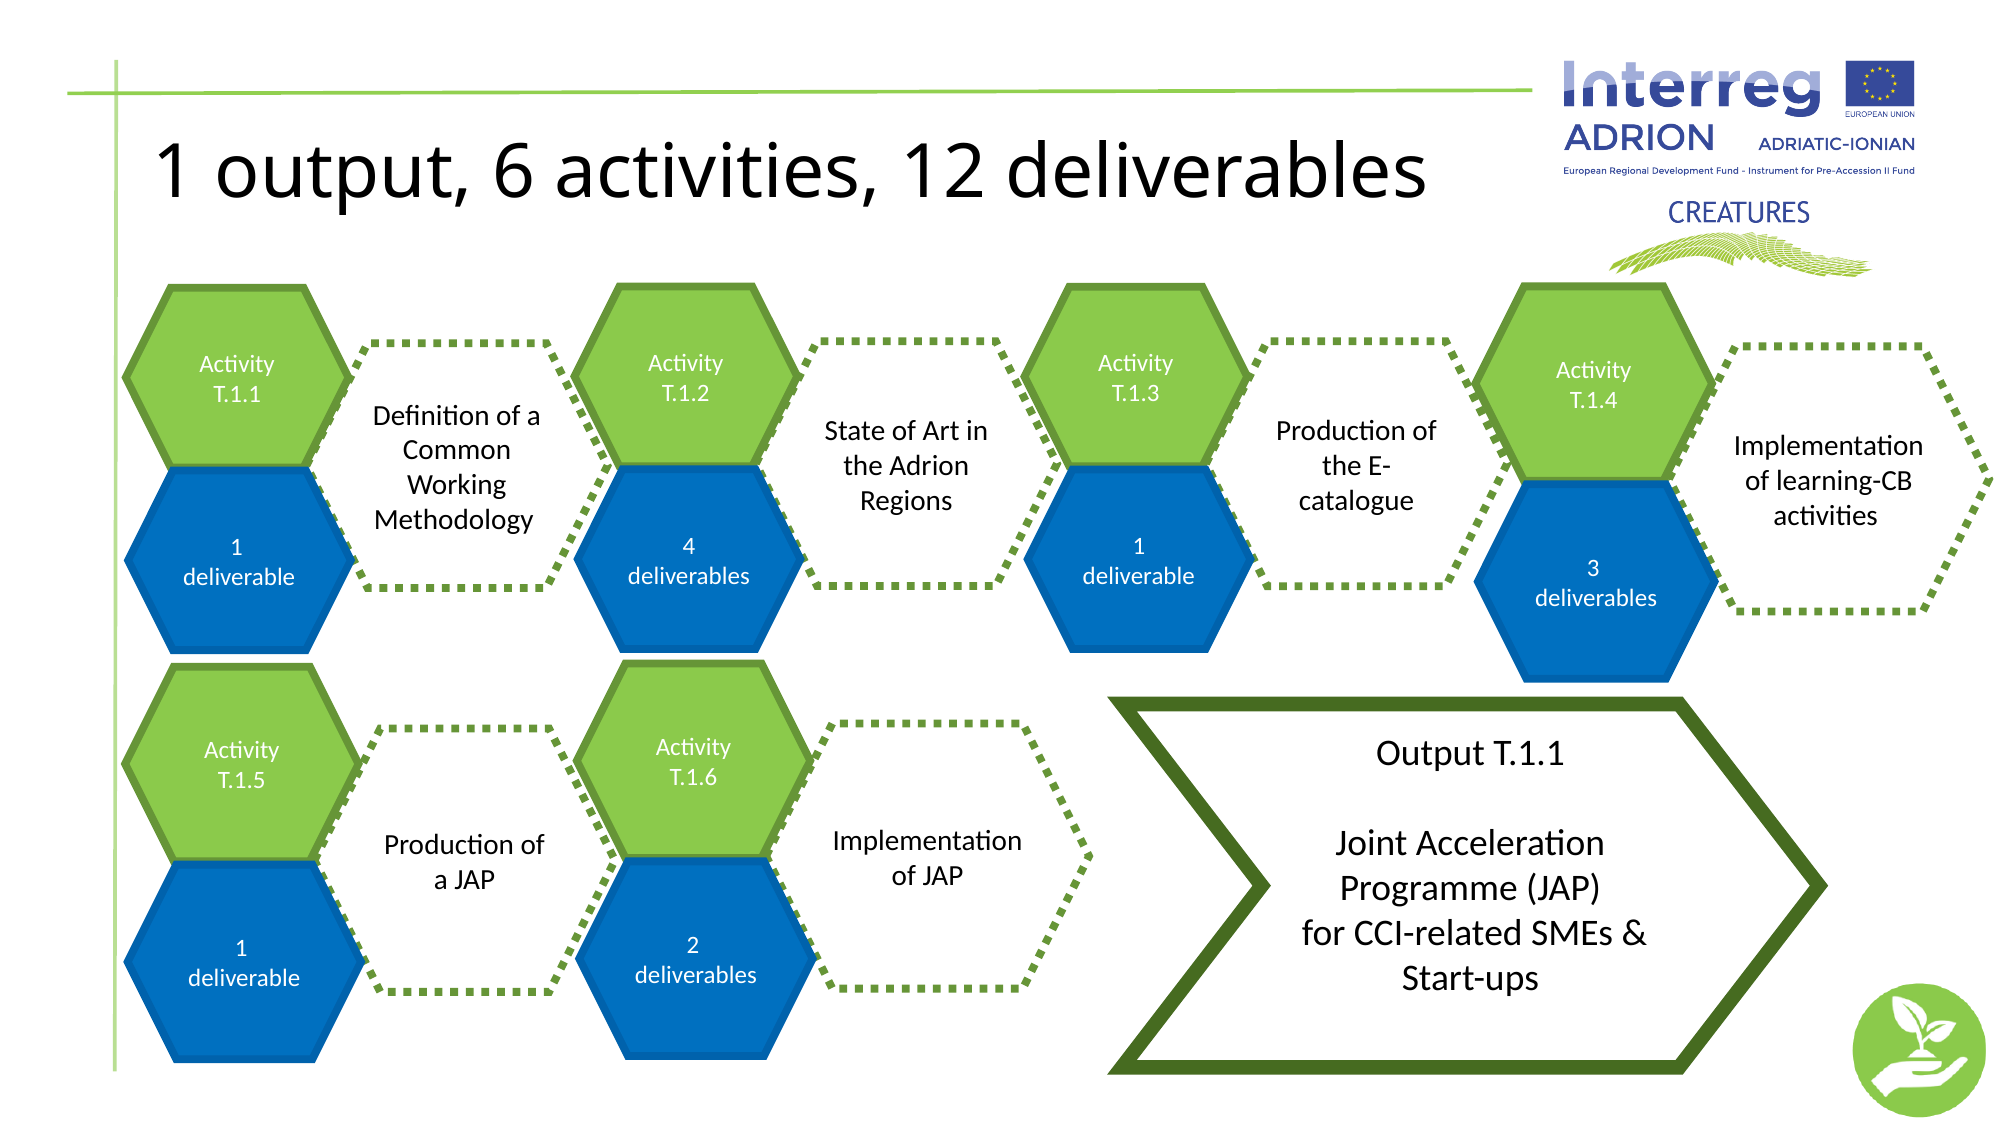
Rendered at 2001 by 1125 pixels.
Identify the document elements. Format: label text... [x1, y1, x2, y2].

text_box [576, 663, 1089, 1056]
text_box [574, 286, 1024, 649]
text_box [1475, 286, 1990, 679]
text_box Output T.1.1 Joint Acceleration Programme (JAP) for CCI-related SMEs & Start-ups [1119, 702, 1821, 1069]
title 1 output, 6 activities, 12 deliverables [137, 64, 1863, 282]
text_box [125, 666, 615, 1060]
picture [1840, 967, 2000, 1125]
picture [1532, 29, 1946, 286]
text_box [1024, 286, 1475, 650]
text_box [125, 287, 608, 651]
